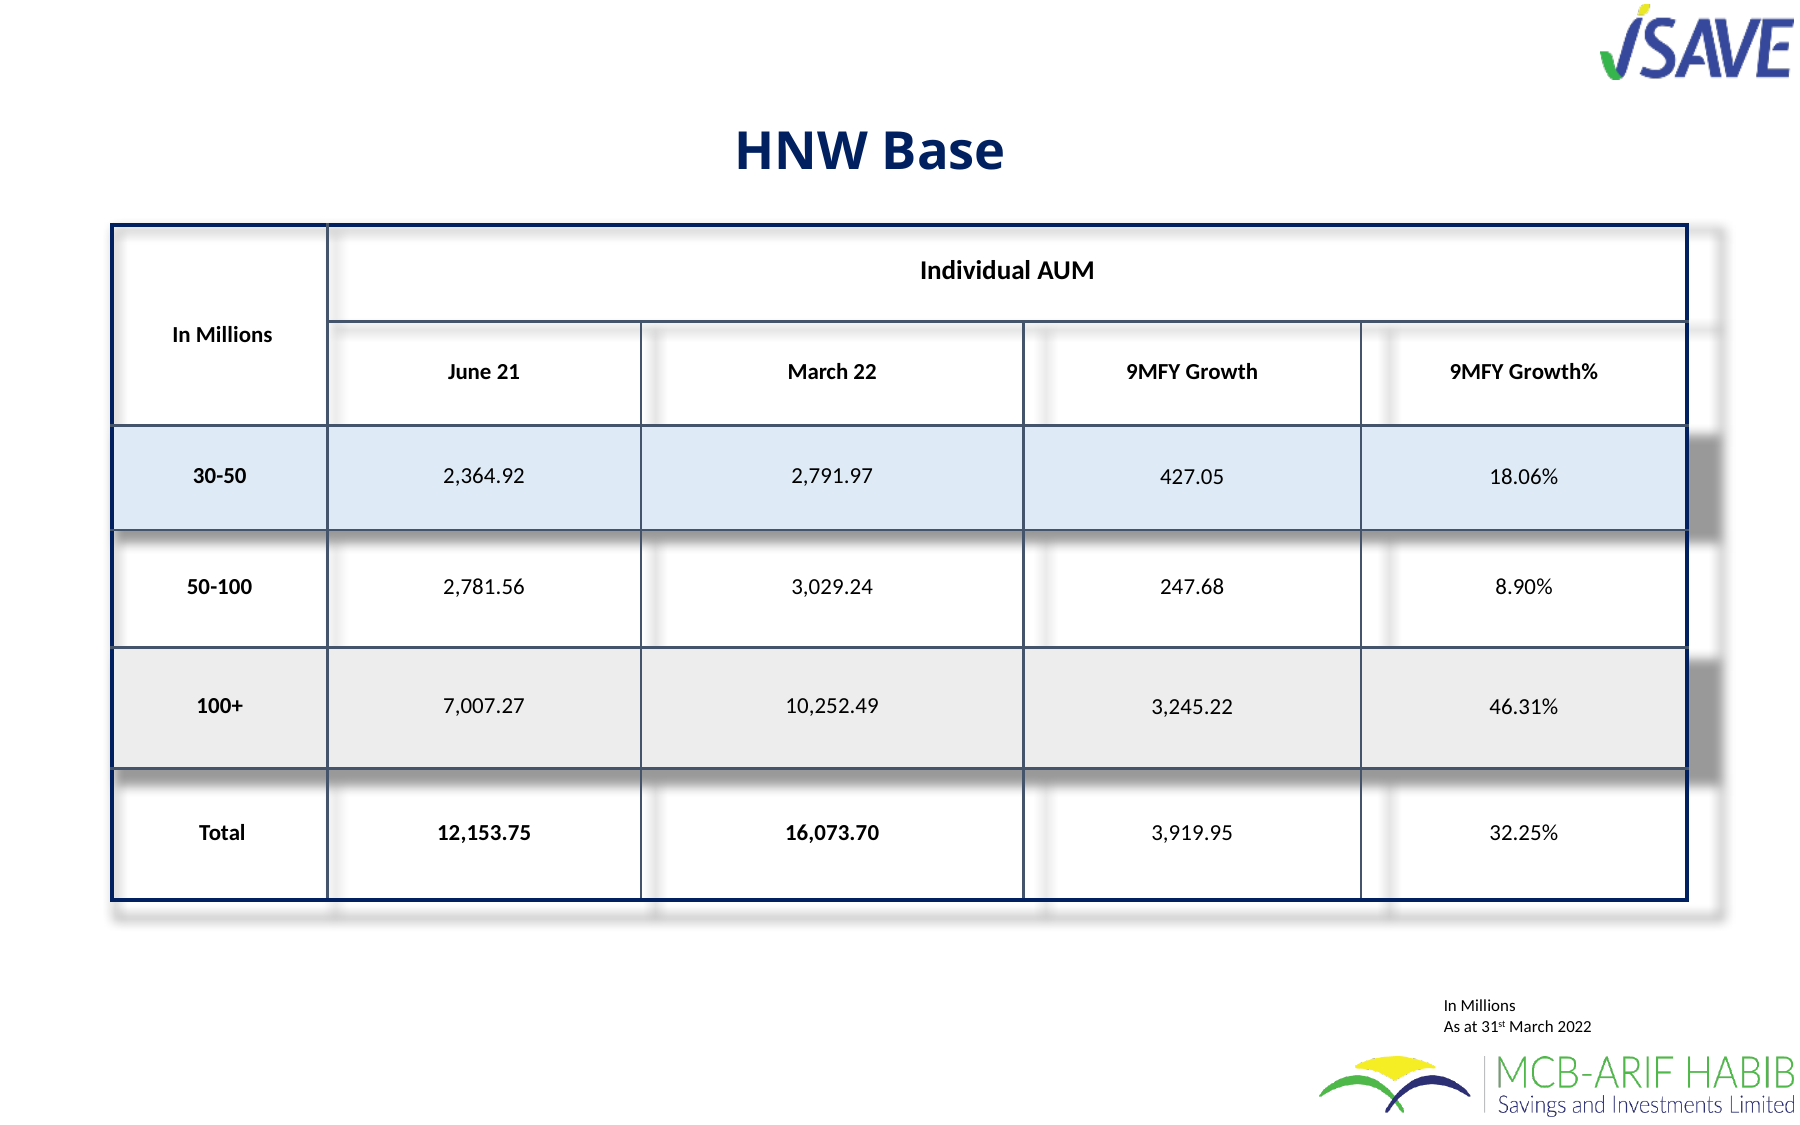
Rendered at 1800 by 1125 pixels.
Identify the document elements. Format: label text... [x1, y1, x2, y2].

table_cell 9MFY Growth% [1362, 323, 1685, 424]
table_cell 10,252.49 [642, 649, 1022, 767]
text_box HNW Base [67, 101, 1688, 196]
table_cell 3,919.95 [1025, 770, 1360, 898]
table_cell 18.06% [1362, 427, 1685, 529]
picture [1319, 1056, 1794, 1117]
table_cell 46.31% [1362, 649, 1685, 767]
table_cell 2,364.92 [329, 427, 640, 529]
table_cell 100+ [114, 649, 326, 767]
picture [1600, 4, 1794, 80]
text_box In Millions As at 31st March 2022 [1428, 987, 1621, 1043]
table_cell 50-100 [114, 531, 326, 646]
table_cell 16,073.70 [642, 770, 1022, 898]
table_cell 247.68 [1025, 531, 1360, 646]
table_header In Millions [114, 227, 326, 424]
table_cell 30-50 [114, 427, 326, 529]
table_cell Total [114, 770, 326, 898]
table_cell 9MFY Growth [1025, 323, 1360, 424]
table_cell 32.25% [1362, 770, 1685, 898]
table_cell 2,781.56 [329, 531, 640, 646]
table_cell 3,245.22 [1025, 649, 1360, 767]
table_cell 2,791.97 [642, 427, 1022, 529]
table_cell 8.90% [1362, 531, 1685, 646]
table_cell 12,153.75 [329, 770, 640, 898]
table_cell March 22 [642, 323, 1022, 424]
table_cell June 21 [329, 323, 640, 424]
table_cell 7,007.27 [329, 649, 640, 767]
table_cell 427.05 [1025, 427, 1360, 529]
table_cell 3,029.24 [642, 531, 1022, 646]
table_header Individual AUM [329, 227, 1685, 320]
